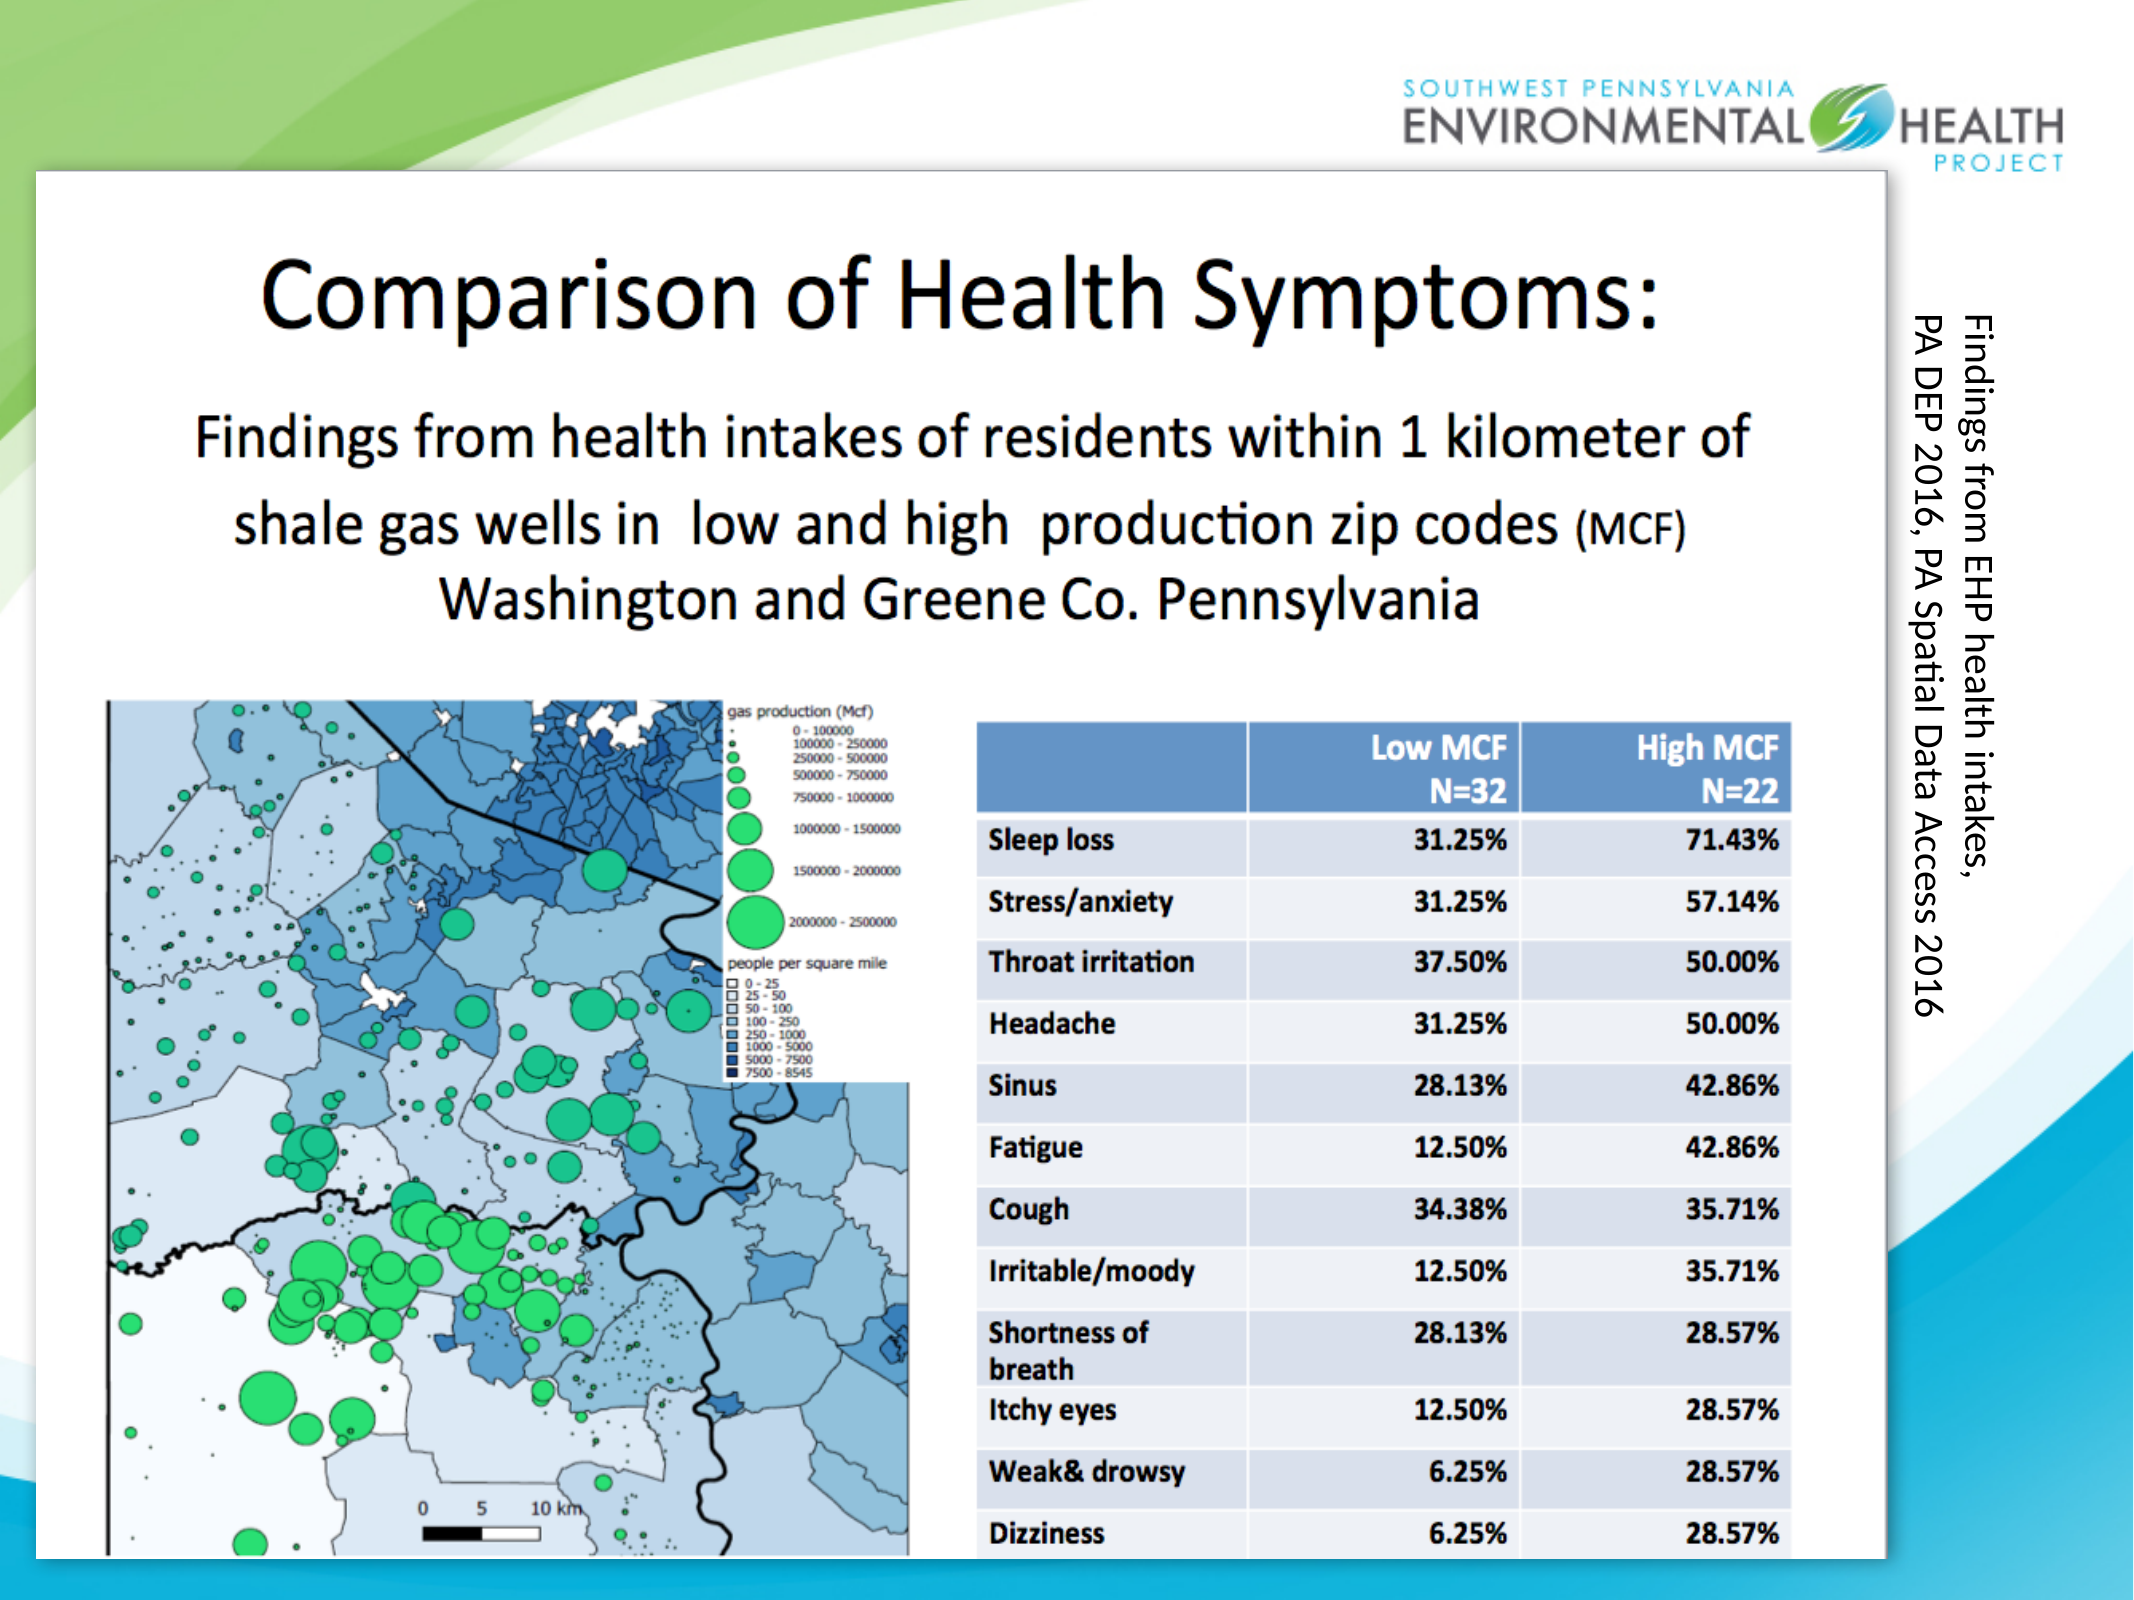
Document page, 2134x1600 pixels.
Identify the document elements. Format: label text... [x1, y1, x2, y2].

text_box Findings from EHP health intakes, PA DEP 2016, PA Spatial Data Access 2016 [1899, 298, 2015, 1034]
picture [0, 0, 2134, 1600]
